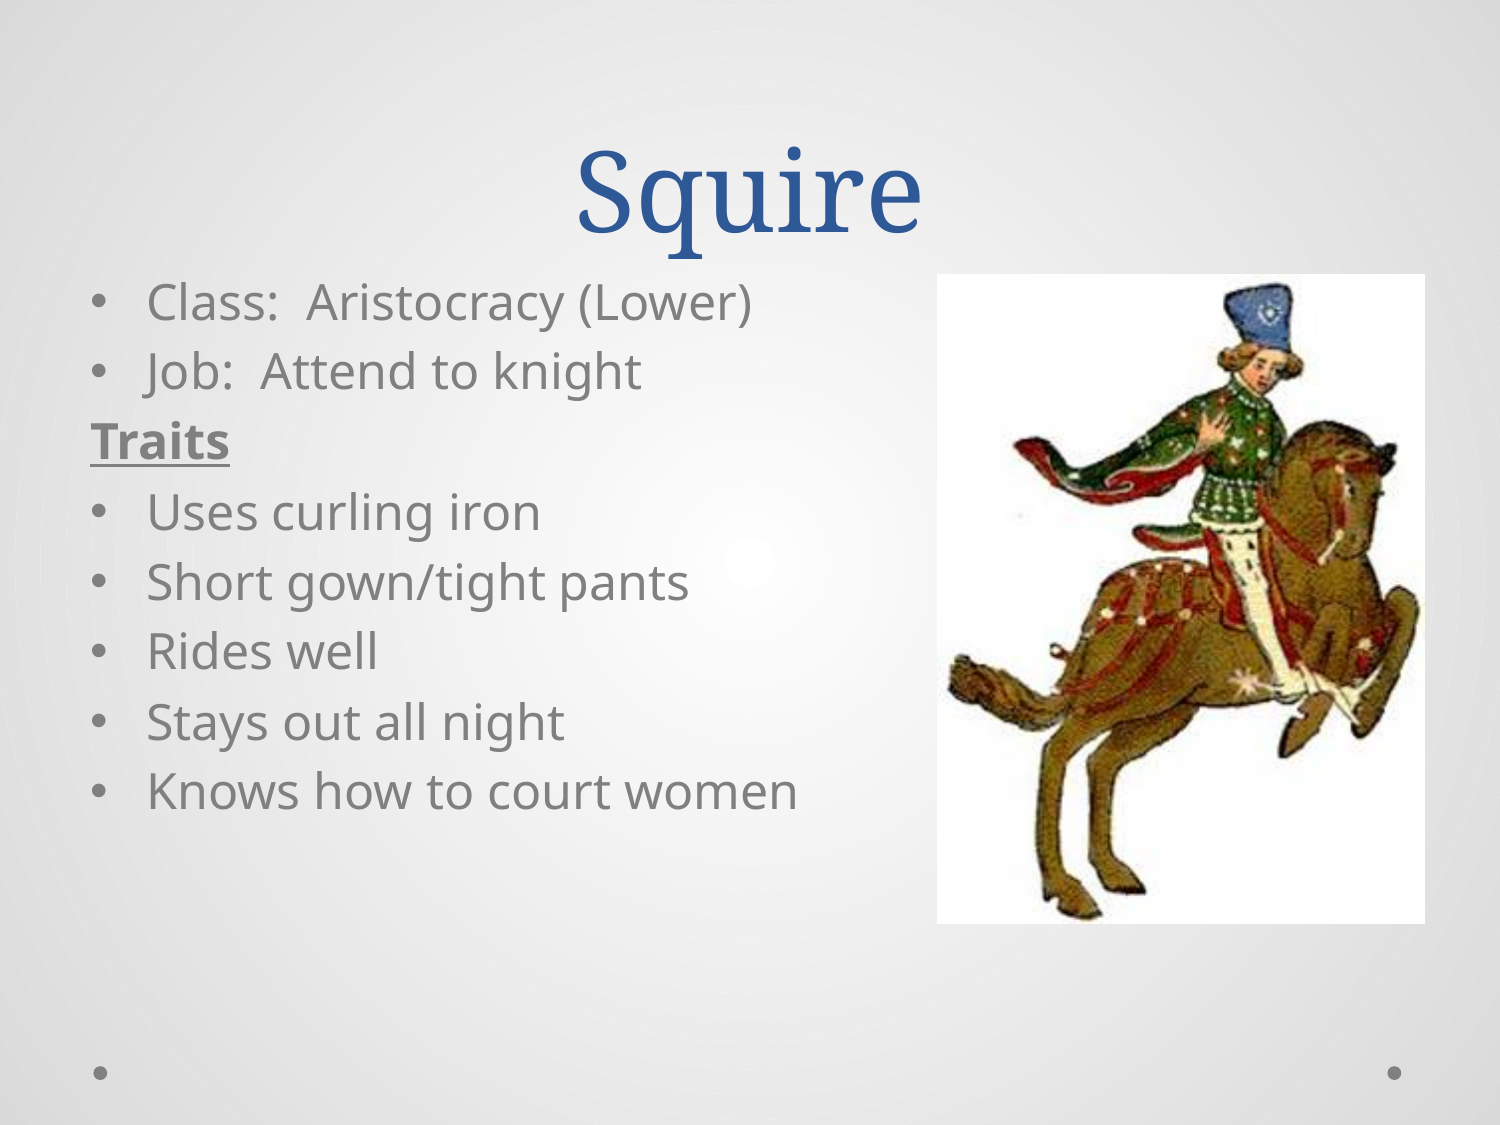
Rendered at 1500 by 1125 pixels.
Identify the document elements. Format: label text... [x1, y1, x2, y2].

list Class: Aristocracy (Lower) Job: Attend to knight Traits Uses curling iron Short gown/tight pants Rides well Stays out all night Knows how to court women [75, 262, 1425, 1005]
title Squire [75, 0, 1425, 262]
picture [937, 274, 1426, 924]
